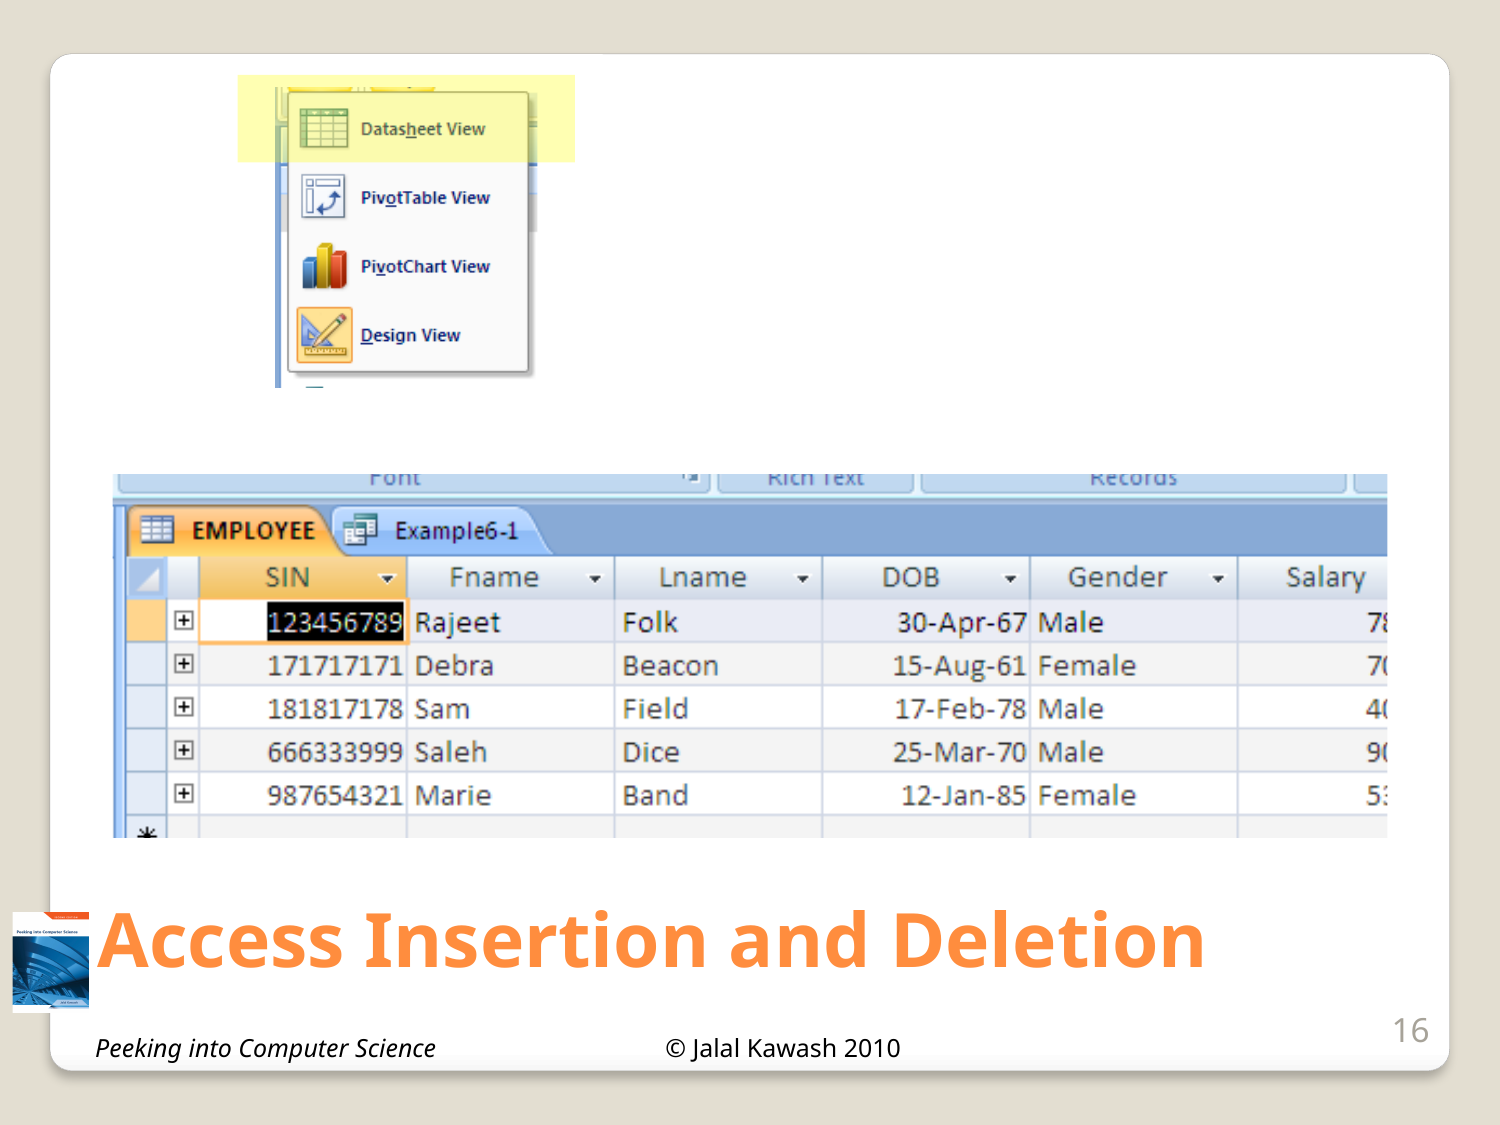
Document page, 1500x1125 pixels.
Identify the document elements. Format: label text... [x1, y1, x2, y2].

text_box [234, 71, 578, 166]
title Access Insertion and Deletion [82, 817, 1425, 991]
picture [112, 474, 1388, 838]
slide_number 16 [1369, 1002, 1445, 1063]
picture [274, 87, 538, 388]
picture [12, 912, 89, 1013]
